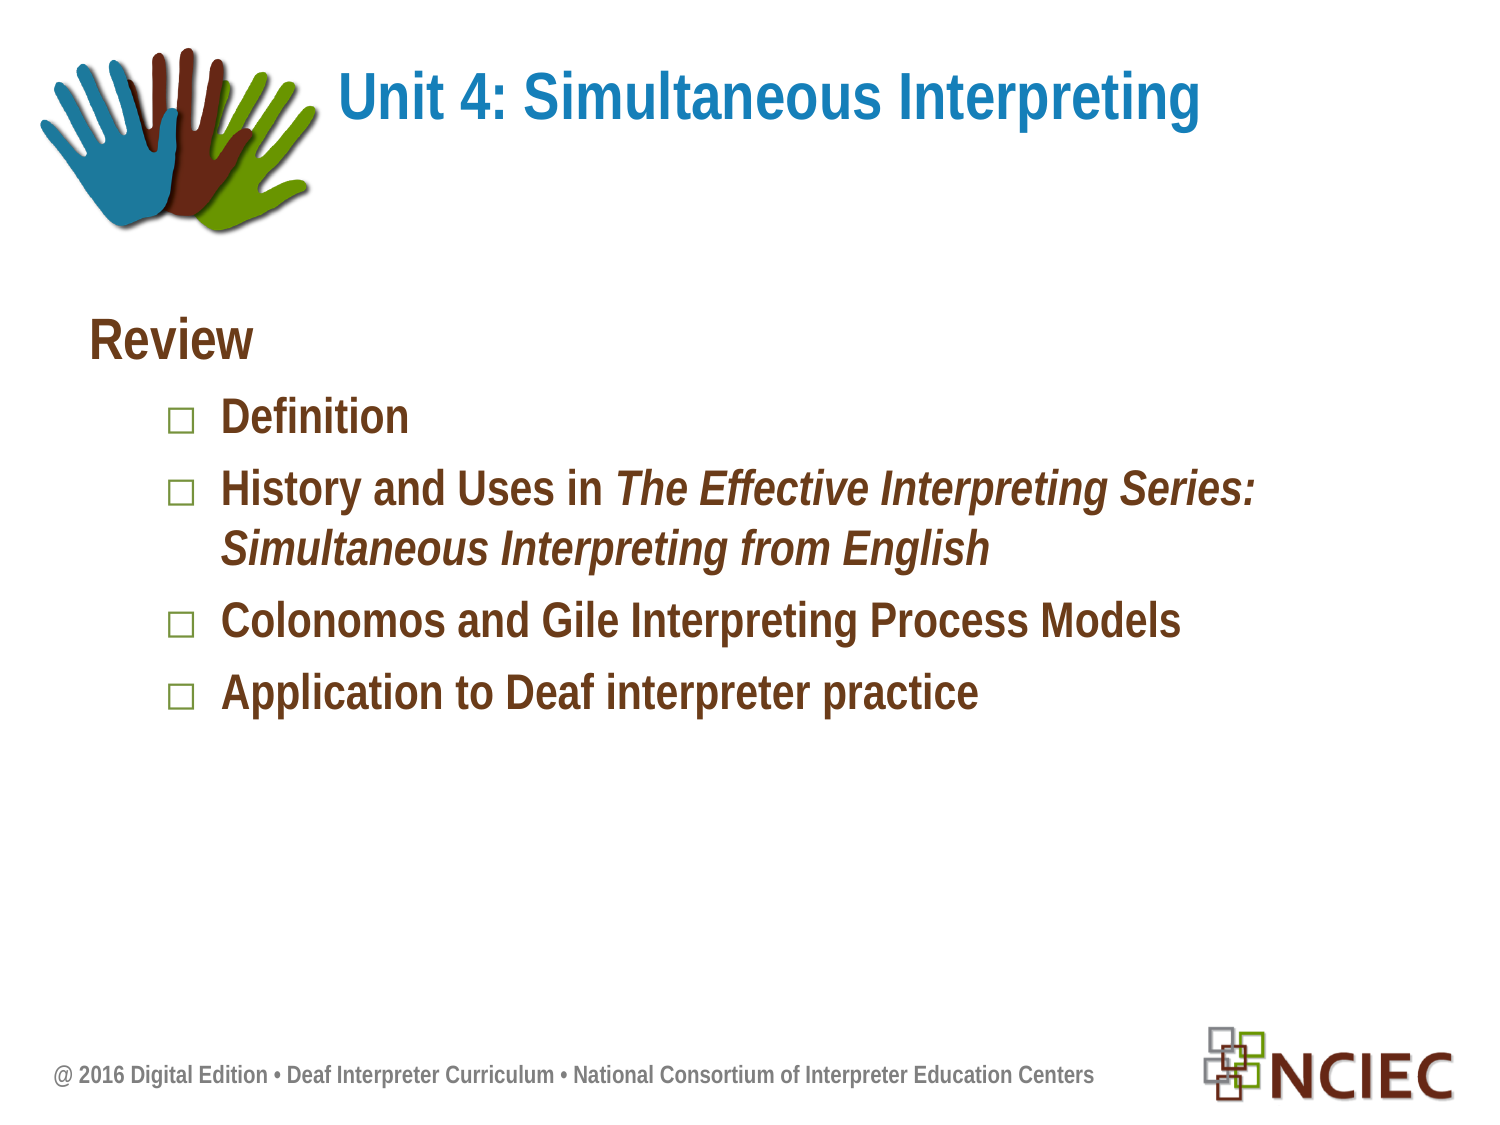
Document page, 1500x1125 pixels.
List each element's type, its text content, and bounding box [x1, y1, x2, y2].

list Review Definition History and Uses in The Effective Interpreting Series: Simultaneous Interpreting from English Colonomos and Gile Interpreting Process Models Application to Deaf interpreter practice [74, 293, 1425, 1024]
picture [1185, 1008, 1500, 1106]
title Unit 4: Simultaneous Interpreting [323, 45, 1425, 233]
picture [38, 45, 324, 239]
